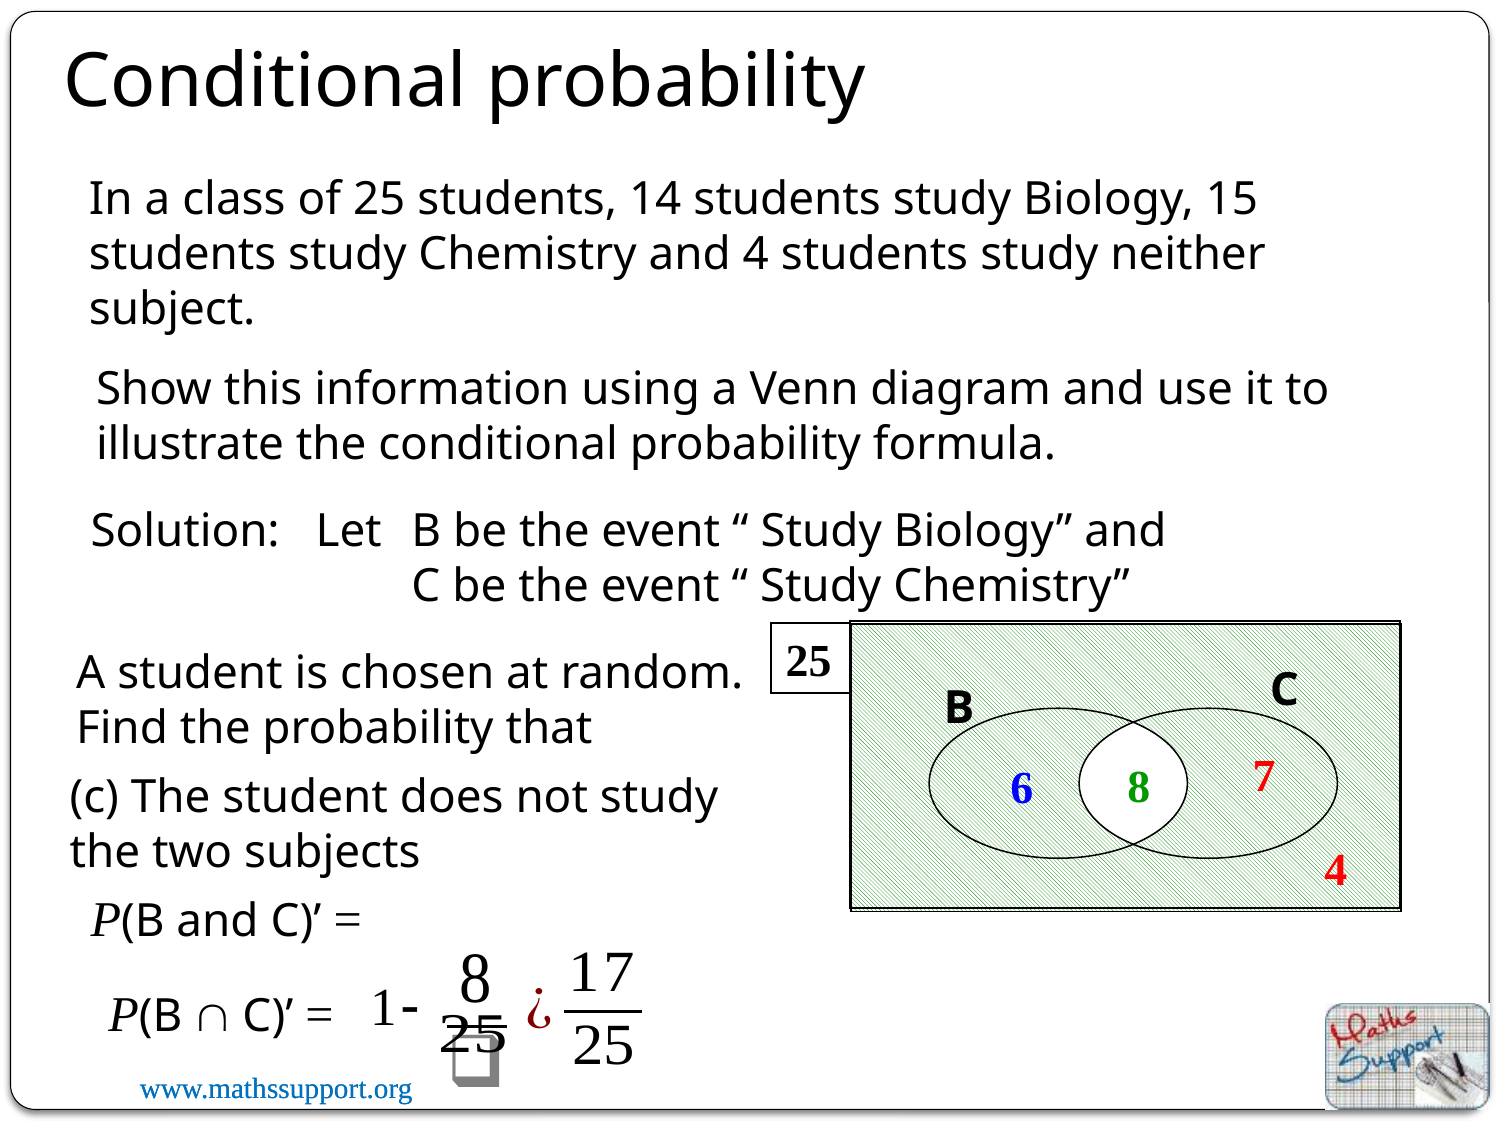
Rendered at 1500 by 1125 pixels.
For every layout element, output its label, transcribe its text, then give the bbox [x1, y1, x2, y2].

text_box 25 [770, 623, 849, 693]
text_box [929, 708, 1174, 859]
text_box P(B and C)’ = [75, 884, 390, 954]
text_box [1133, 708, 1338, 859]
text_box 4 [1309, 831, 1389, 902]
text_box Solution: [75, 493, 300, 564]
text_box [367, 976, 440, 1035]
text_box A student is chosen at random. Find the probability that [61, 635, 820, 760]
text_box 8 [1112, 749, 1192, 820]
text_box In a class of 25 students, 14 students study Biology, 15 students study Chemistry and 4 students study neither subject. [74, 161, 1412, 342]
text_box [850, 624, 1401, 912]
text_box C [1255, 651, 1335, 722]
text_box Let B be the event “ Study Biology” and C be the event “ Study Chemistry” [300, 493, 1325, 619]
text_box B [928, 670, 1008, 741]
text_box Show this information using a Venn diagram and use it to illustrate the conditional probability formula. [81, 351, 1419, 477]
text_box 7 [1237, 738, 1293, 809]
picture [1325, 1003, 1490, 1110]
text_box [849, 620, 1400, 909]
text_box P(B  C)’ = [93, 973, 408, 1049]
text_box (c) The student does not study the two subjects [54, 759, 813, 884]
text_box Conditional probability [48, 23, 913, 129]
